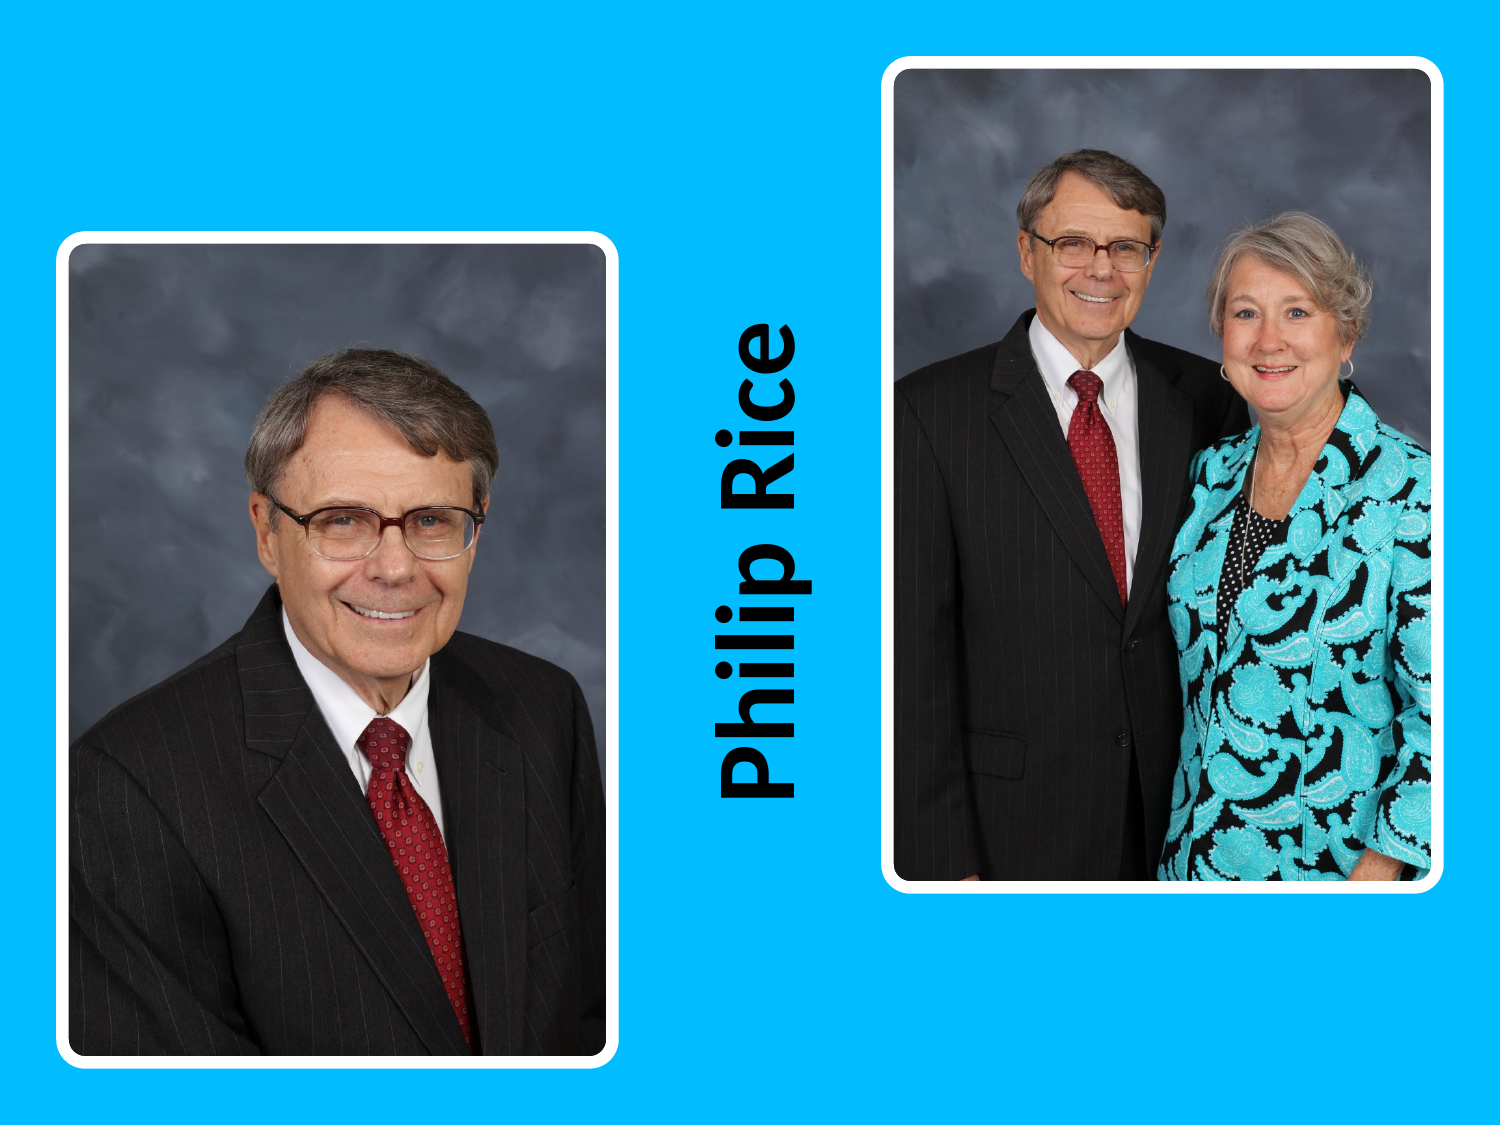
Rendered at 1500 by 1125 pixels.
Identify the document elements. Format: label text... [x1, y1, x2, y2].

picture [887, 62, 1438, 888]
picture [62, 237, 613, 1063]
text_box Philip Rice [674, 305, 825, 820]
